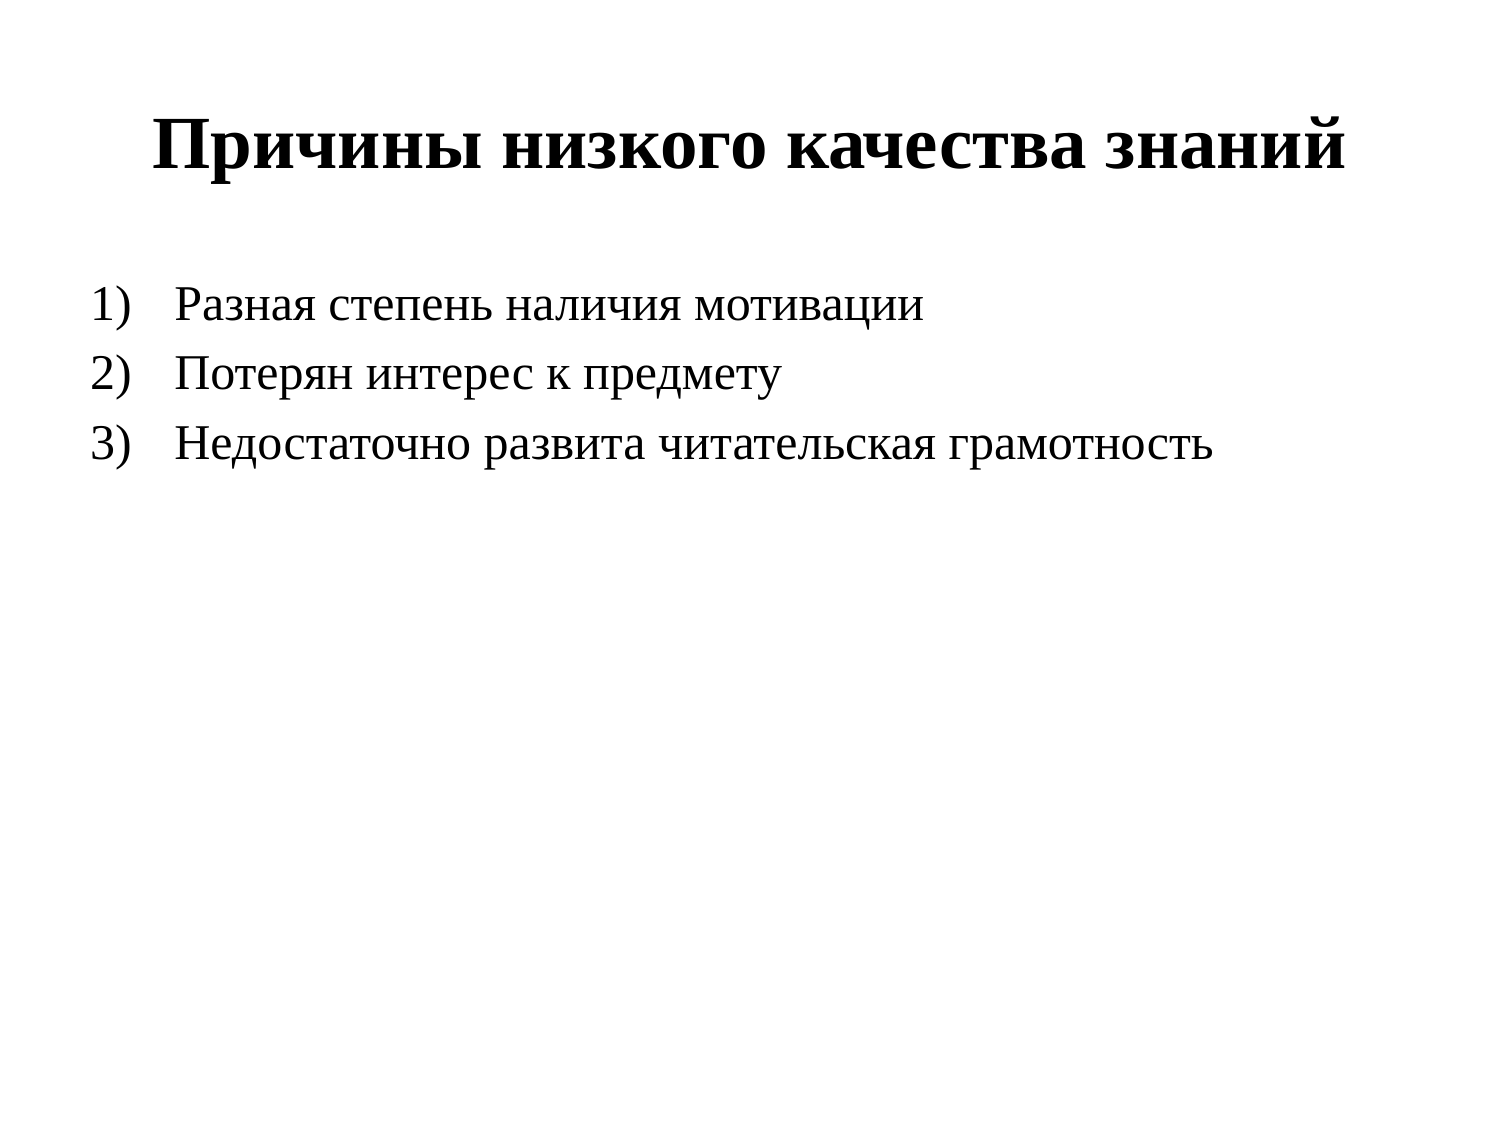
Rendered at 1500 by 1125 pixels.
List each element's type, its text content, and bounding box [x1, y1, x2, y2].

title Причины низкого качества знаний [75, 45, 1425, 233]
list Разная степень наличия мотивации Потерян интерес к предмету Недостаточно развита читательская грамотность [75, 262, 1442, 1005]
